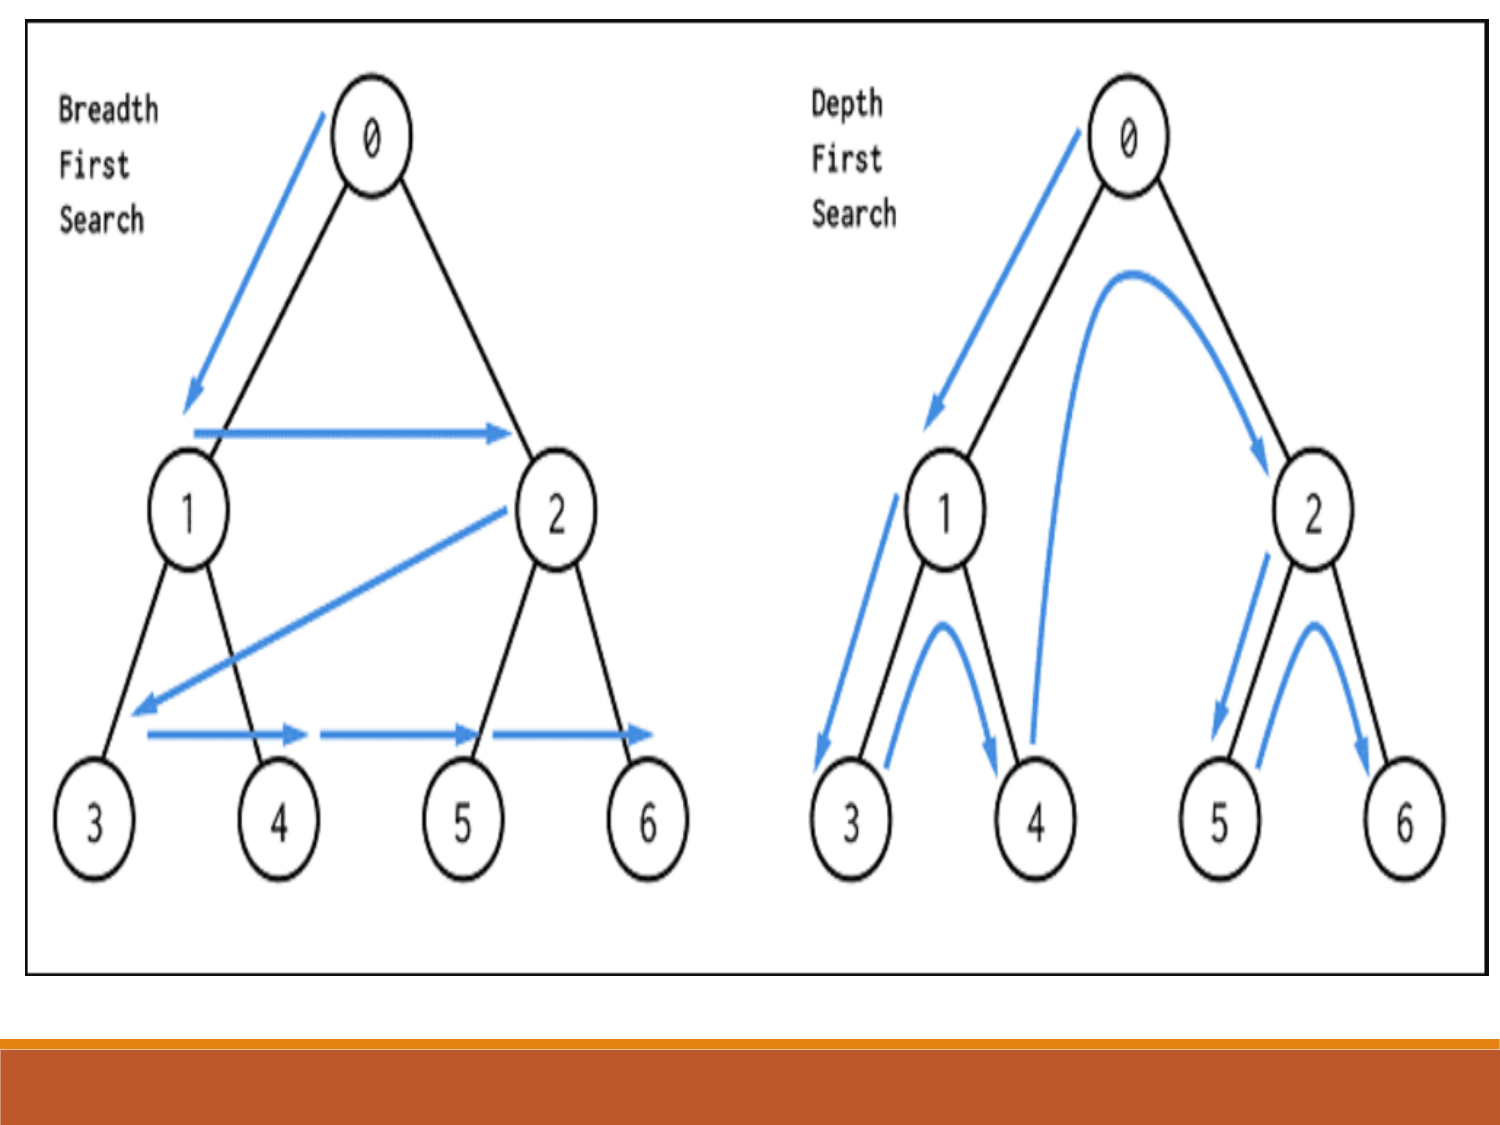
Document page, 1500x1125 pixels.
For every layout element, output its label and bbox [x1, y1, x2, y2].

picture [25, 19, 1489, 976]
